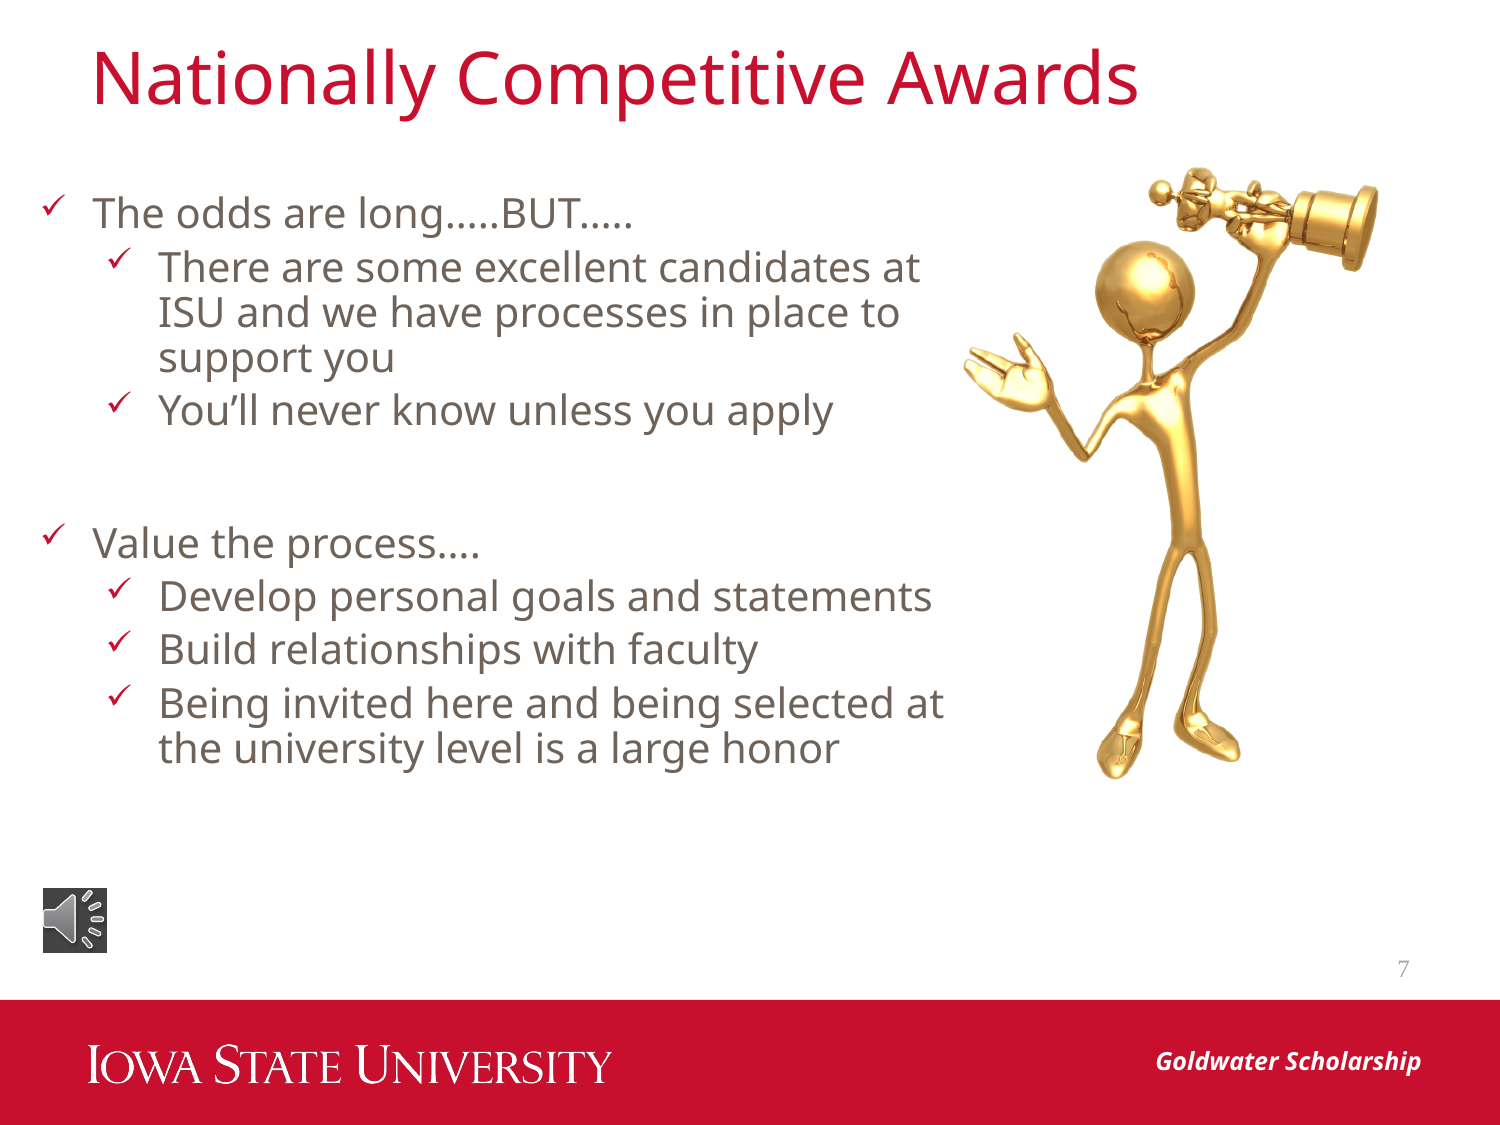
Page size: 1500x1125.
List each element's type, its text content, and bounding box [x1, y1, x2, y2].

list The odds are long…..BUT….. There are some excellent candidates at ISU and we have processes in place to support you You’ll never know unless you apply Value the process…. Develop personal goals and statements Build relationships with faculty Being invited here and being selected at the university level is a large honor [24, 184, 988, 968]
picture [854, 149, 1500, 796]
picture [87, 1044, 613, 1088]
list Goldwater Scholarship [1037, 1037, 1438, 1101]
picture [41, 887, 109, 955]
title Nationally Competitive Awards [74, 24, 1351, 126]
slide_number 7 [1074, 937, 1425, 998]
